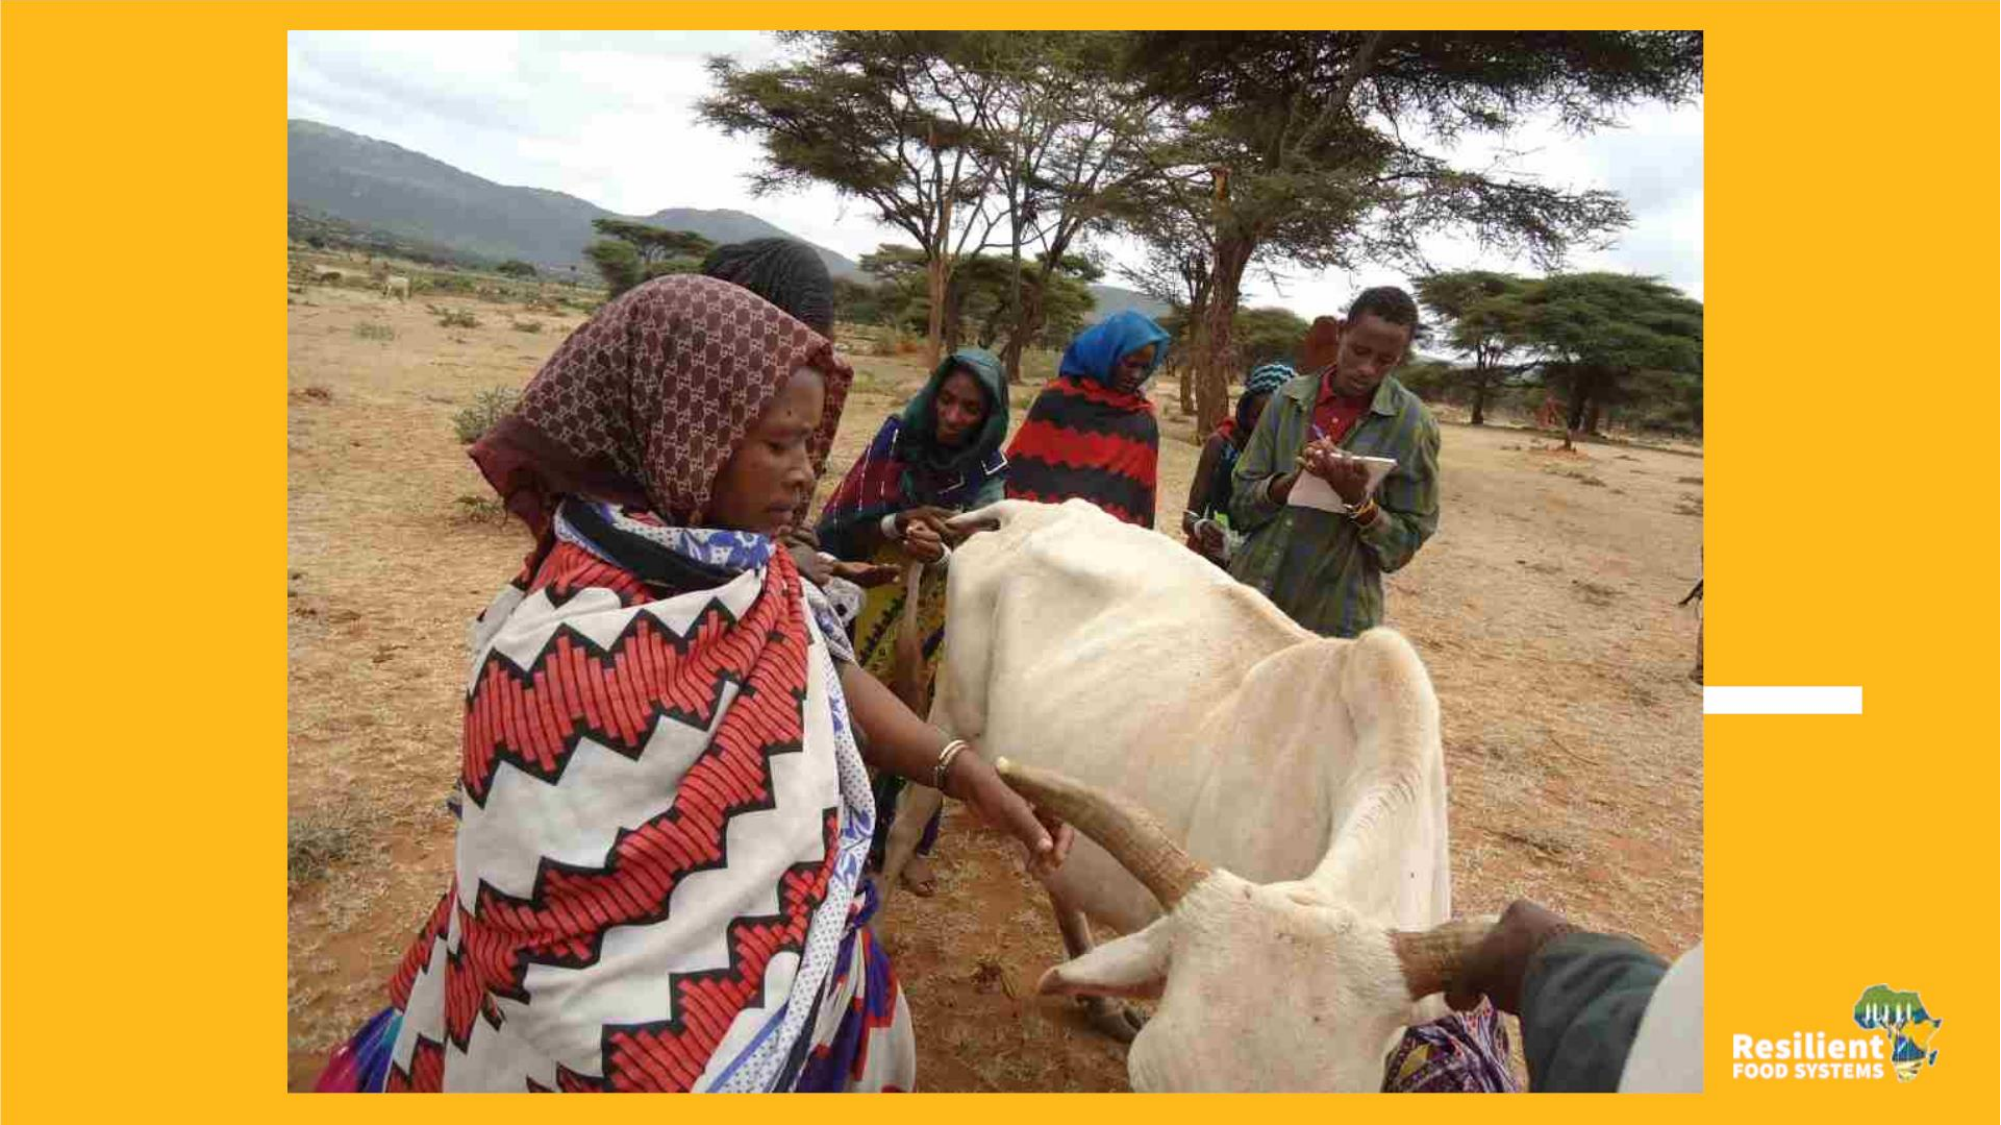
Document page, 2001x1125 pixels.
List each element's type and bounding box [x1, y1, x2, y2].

text_box [0, 0, 2000, 1125]
